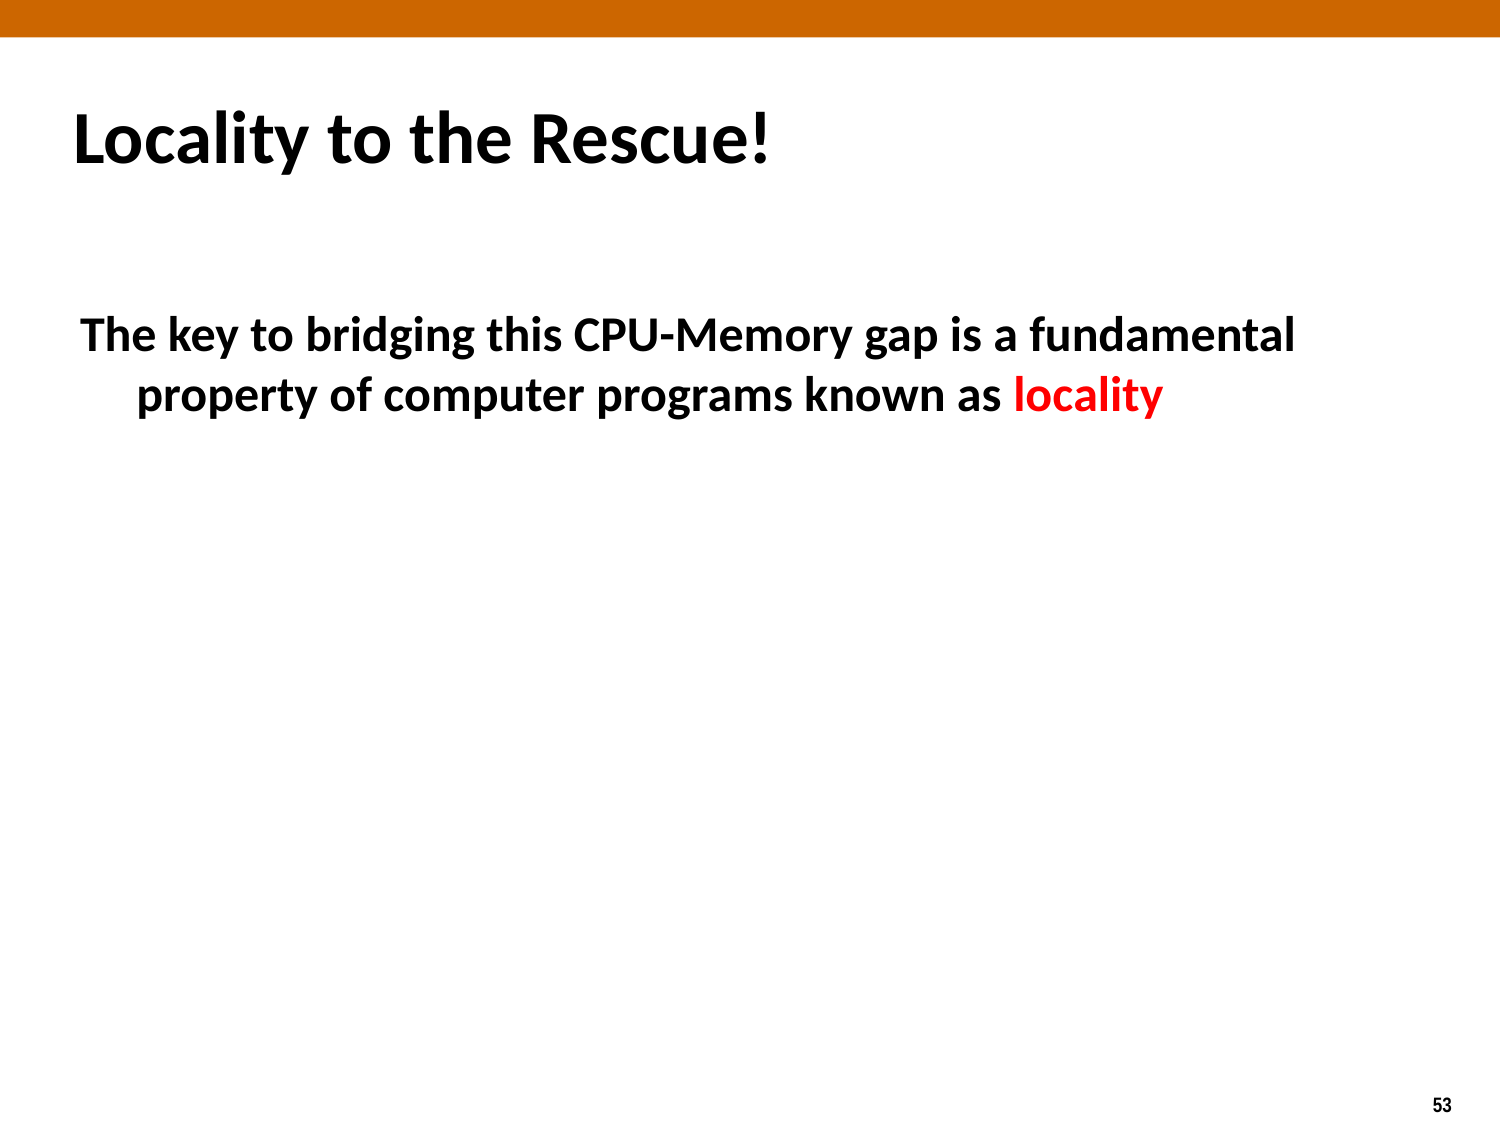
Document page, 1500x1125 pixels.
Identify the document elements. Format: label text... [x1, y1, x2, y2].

list The key to bridging this CPU-Memory gap is a fundamental property of computer programs known as locality [64, 223, 1361, 1040]
title Locality to the Rescue! [58, 71, 1305, 197]
